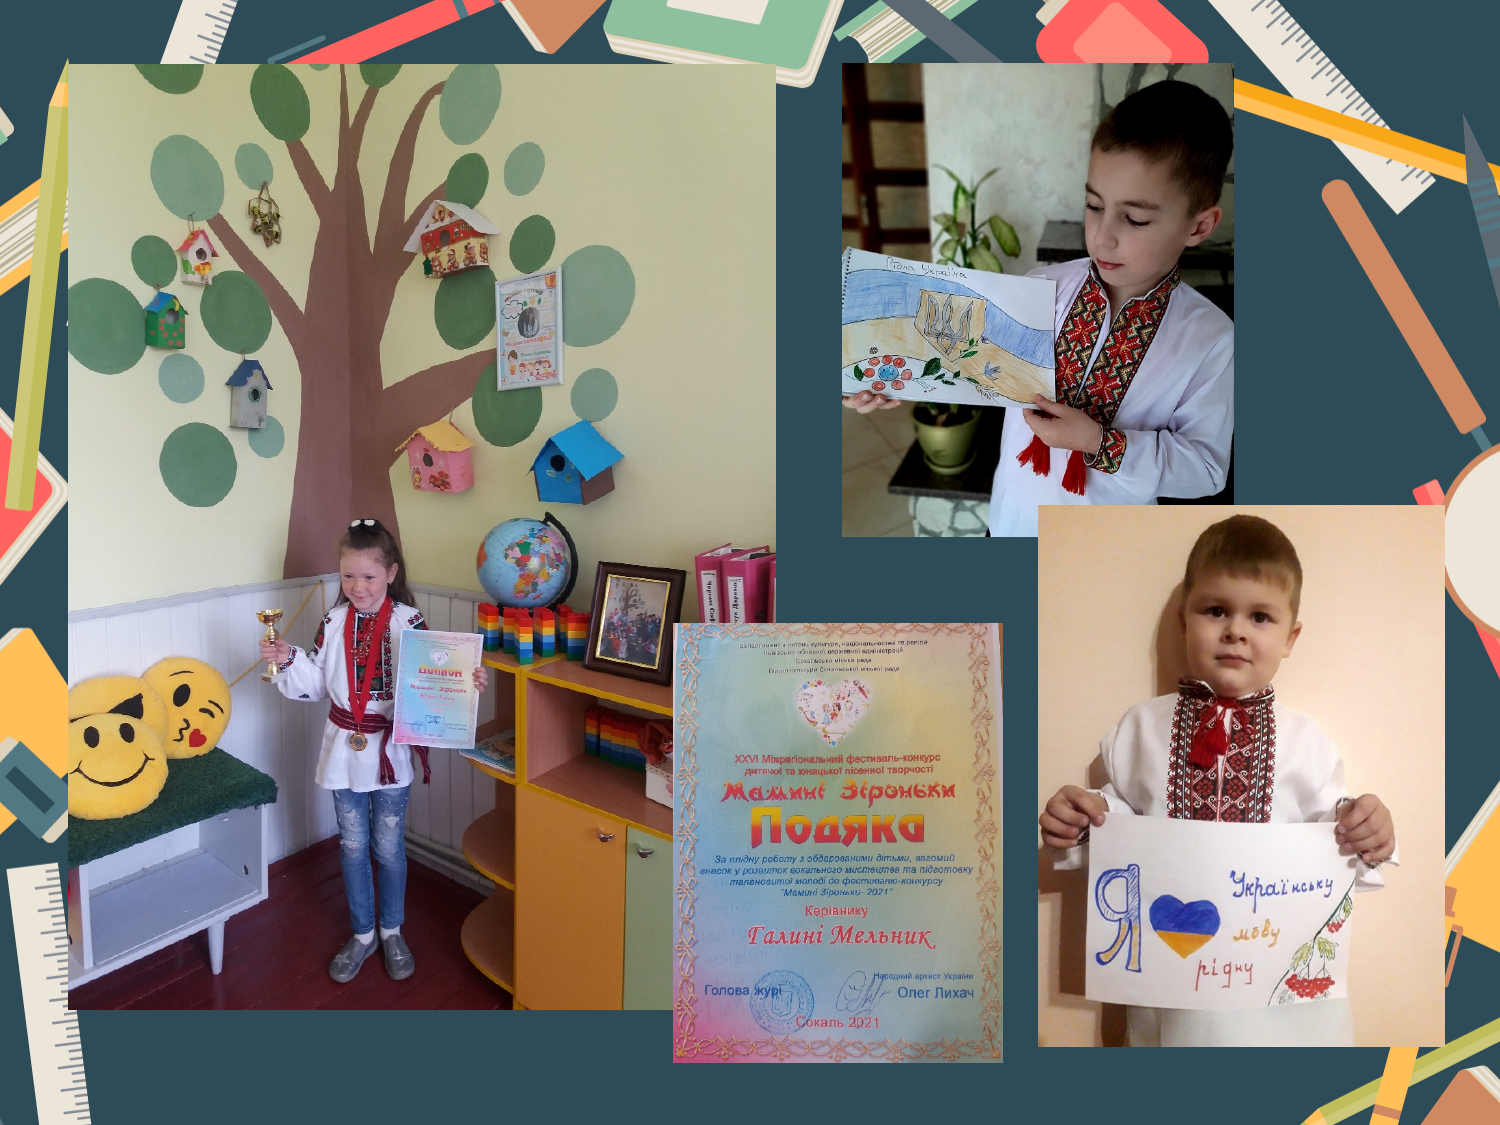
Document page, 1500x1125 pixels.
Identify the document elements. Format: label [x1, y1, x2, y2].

list [68, 64, 776, 1010]
picture [0, 0, 1500, 1125]
